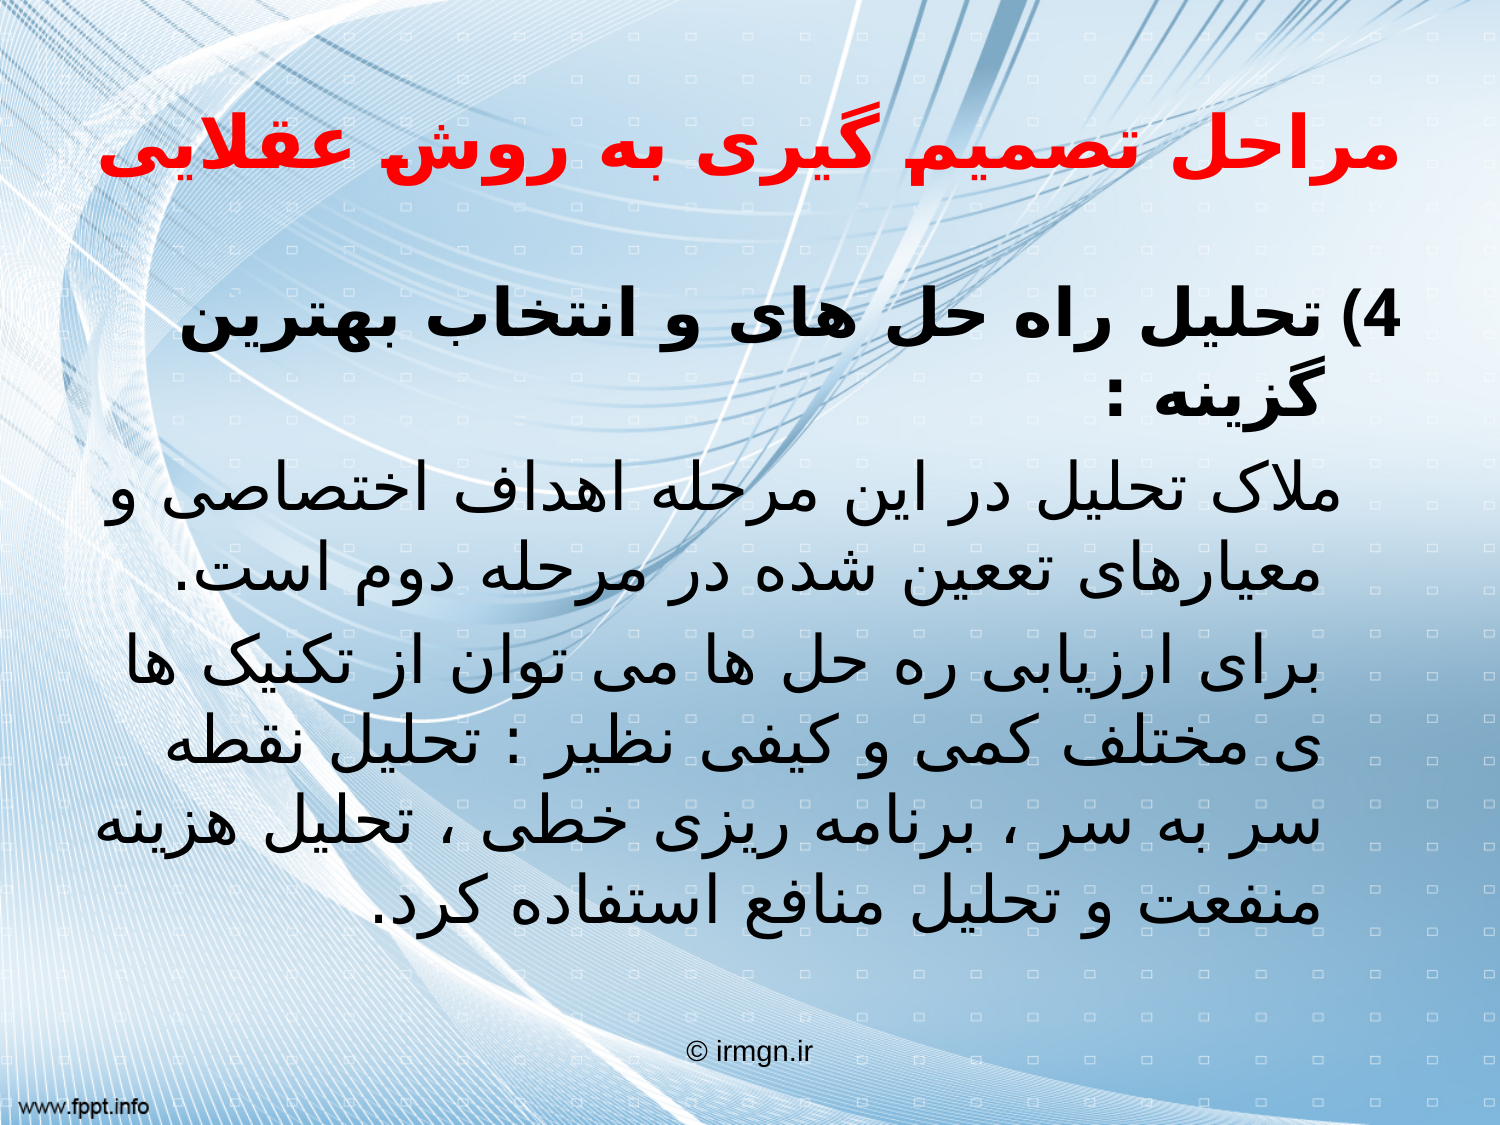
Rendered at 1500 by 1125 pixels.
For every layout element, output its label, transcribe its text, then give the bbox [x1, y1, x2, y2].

footer © irmgn.ir [512, 1024, 988, 1103]
picture [0, 0, 1500, 1125]
title مراحل تصمیم گیری به روش عقلایی [74, 44, 1426, 233]
list تحلیل راه حل های و انتخاب بهترین گزینه : ملاک تحلیل در این مرحله اهداف اختصاصی و معیارهای تععین شده در مرحله دوم است. برای ارزیابی ره حل ها می توان از تکنیک ها ی مختلف کمی و کیفی نظیر : تحلیل نقطه سر به سر ، برنامه ریزی خطی ، تحلیل هزینه منفعت و تحلیل منافع استفاده کرد. [74, 262, 1426, 1006]
